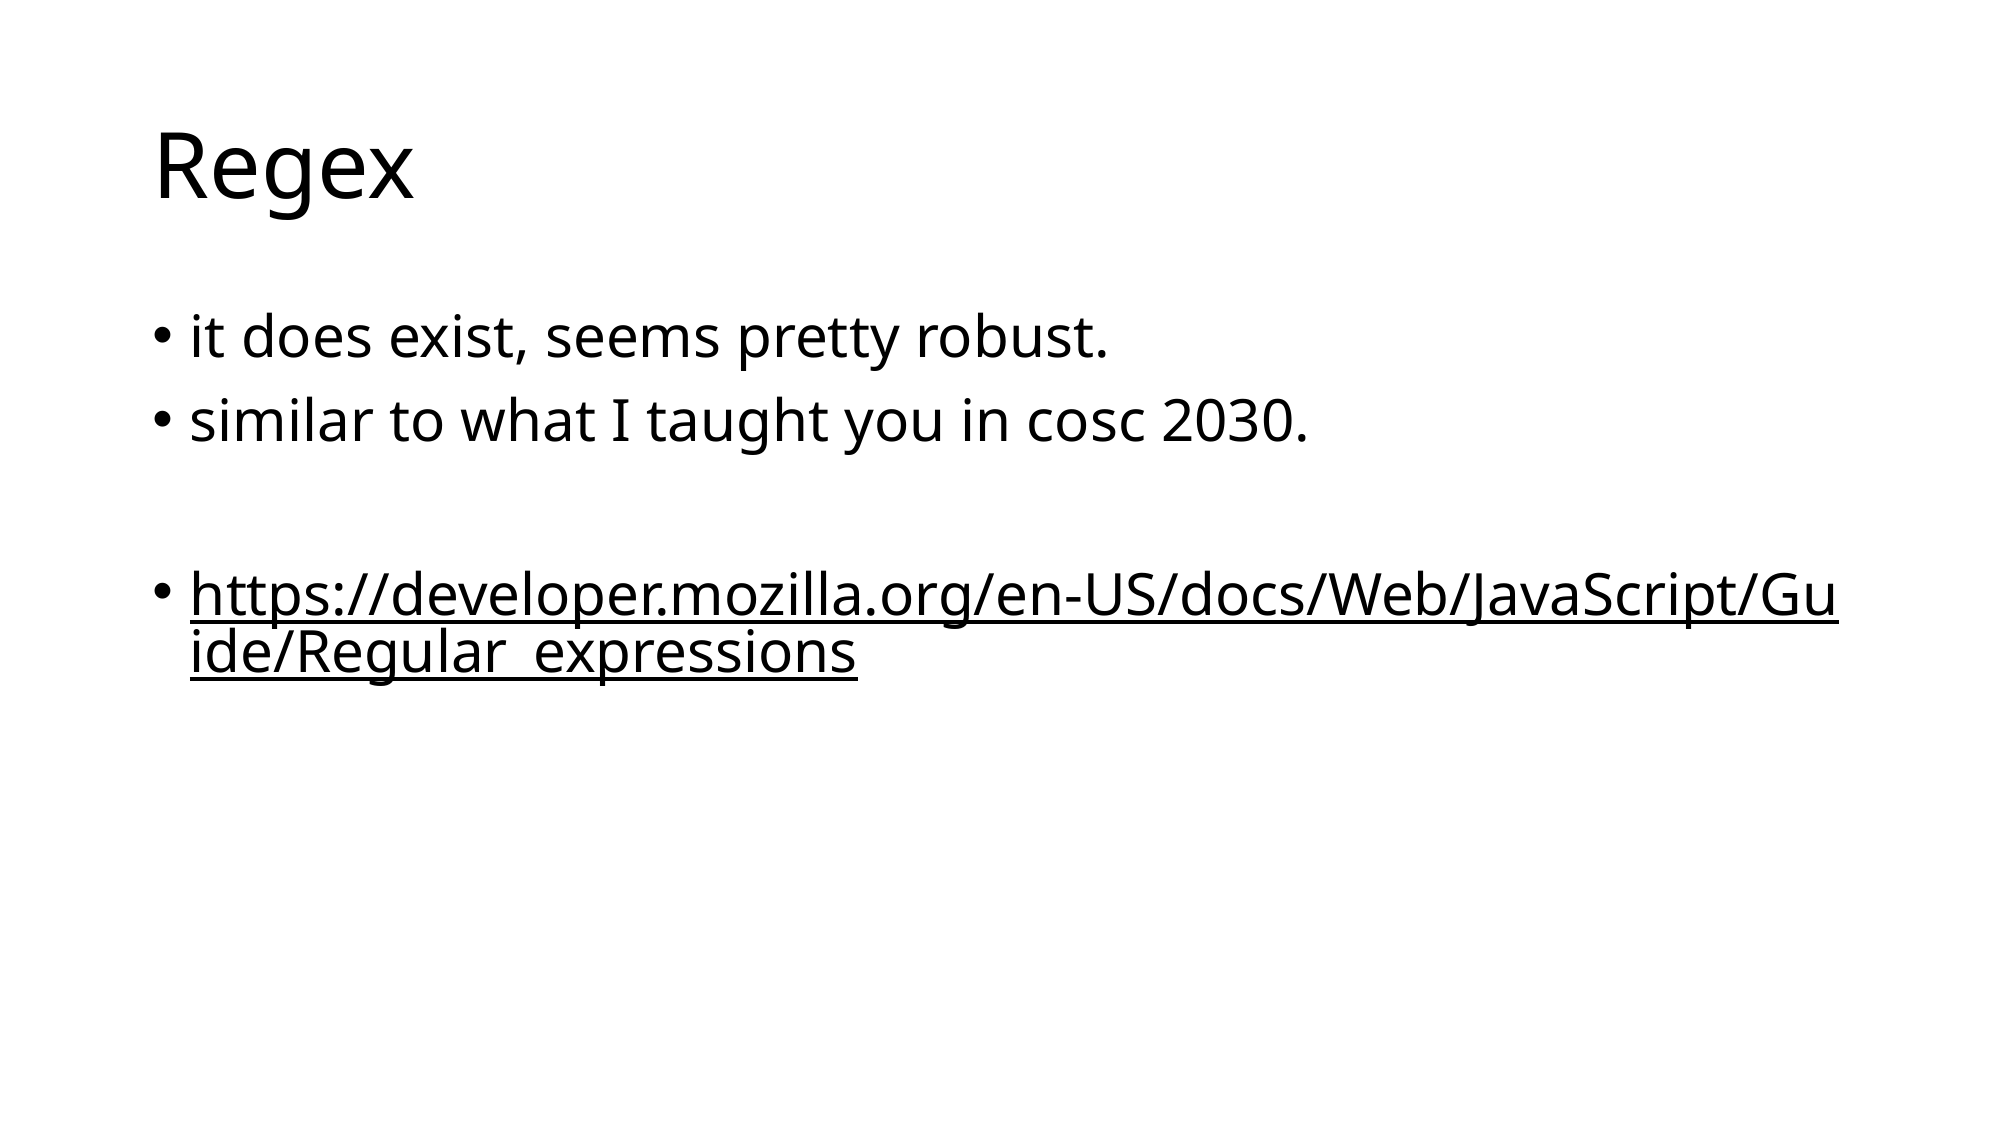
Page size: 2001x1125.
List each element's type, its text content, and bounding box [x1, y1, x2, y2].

list it does exist, seems pretty robust. similar to what I taught you in cosc 2030. https://developer.mozilla.org/en-US/docs/Web/JavaScript/Guide/Regular_expressions [137, 299, 1863, 1014]
title Regex [137, 59, 1863, 278]
